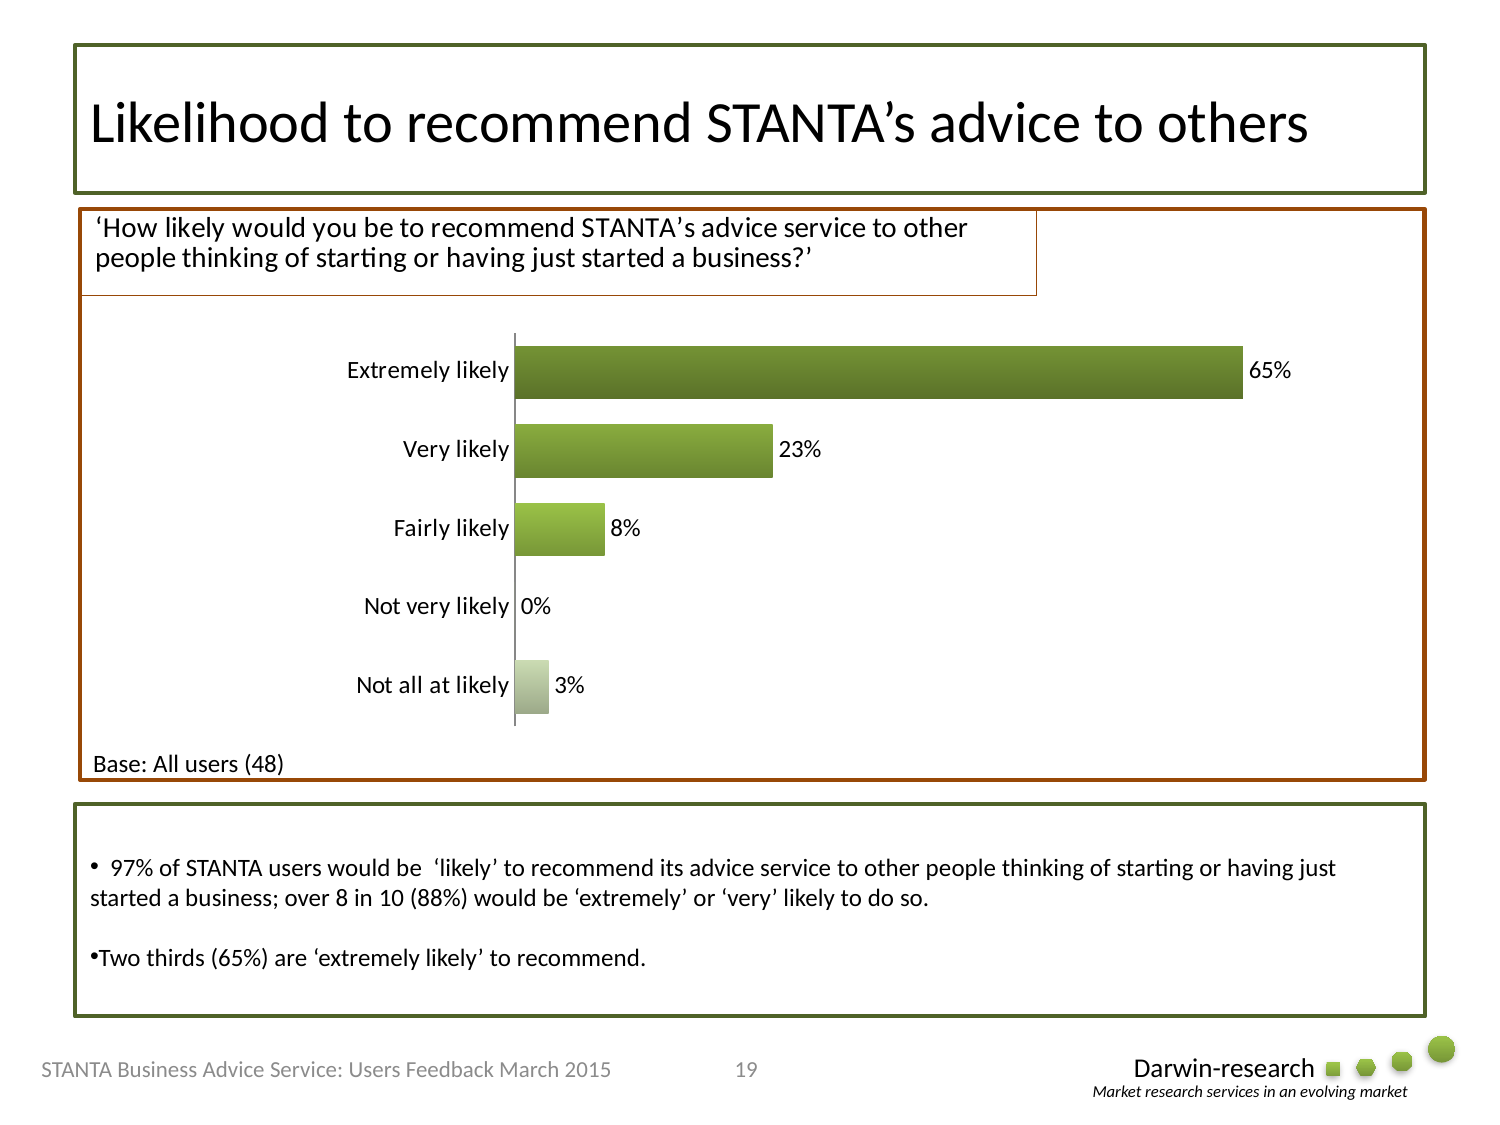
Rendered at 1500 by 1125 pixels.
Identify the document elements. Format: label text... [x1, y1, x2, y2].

title Likelihood to recommend STANTA’s advice to others [73, 43, 1427, 195]
text_box 97% of STANTA users would be ‘likely’ to recommend its advice service to other people thinking of starting or having just started a business; over 8 in 10 (88%) would be ‘extremely’ or ‘very’ likely to do so. Two thirds (65%) are ‘extremely likely’ to recommend. [74, 803, 1425, 1017]
chart [77, 206, 1427, 783]
footer STANTA Business Advice Service: Users Feedback March 2015 [26, 1037, 659, 1098]
slide_number 19 [659, 1037, 833, 1098]
